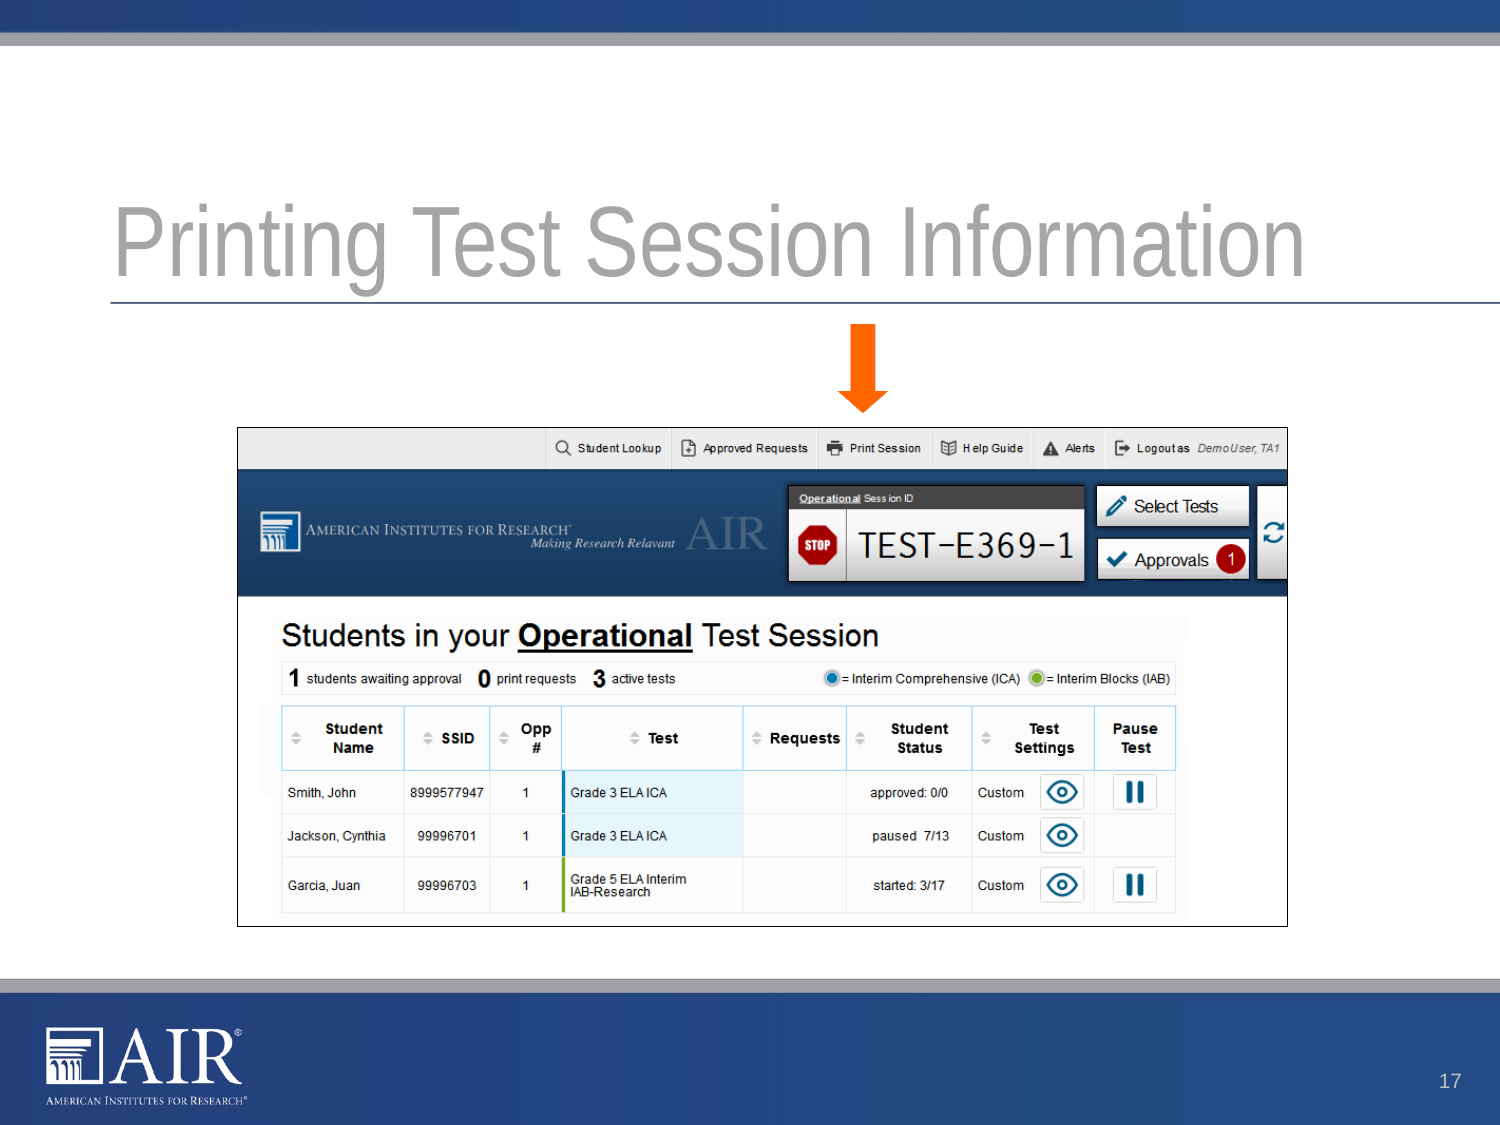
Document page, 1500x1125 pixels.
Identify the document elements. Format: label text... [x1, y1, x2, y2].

picture [0, 0, 1500, 1125]
title Printing Test Session Information [112, 52, 1462, 297]
slide_number 17 [1436, 1067, 1462, 1093]
